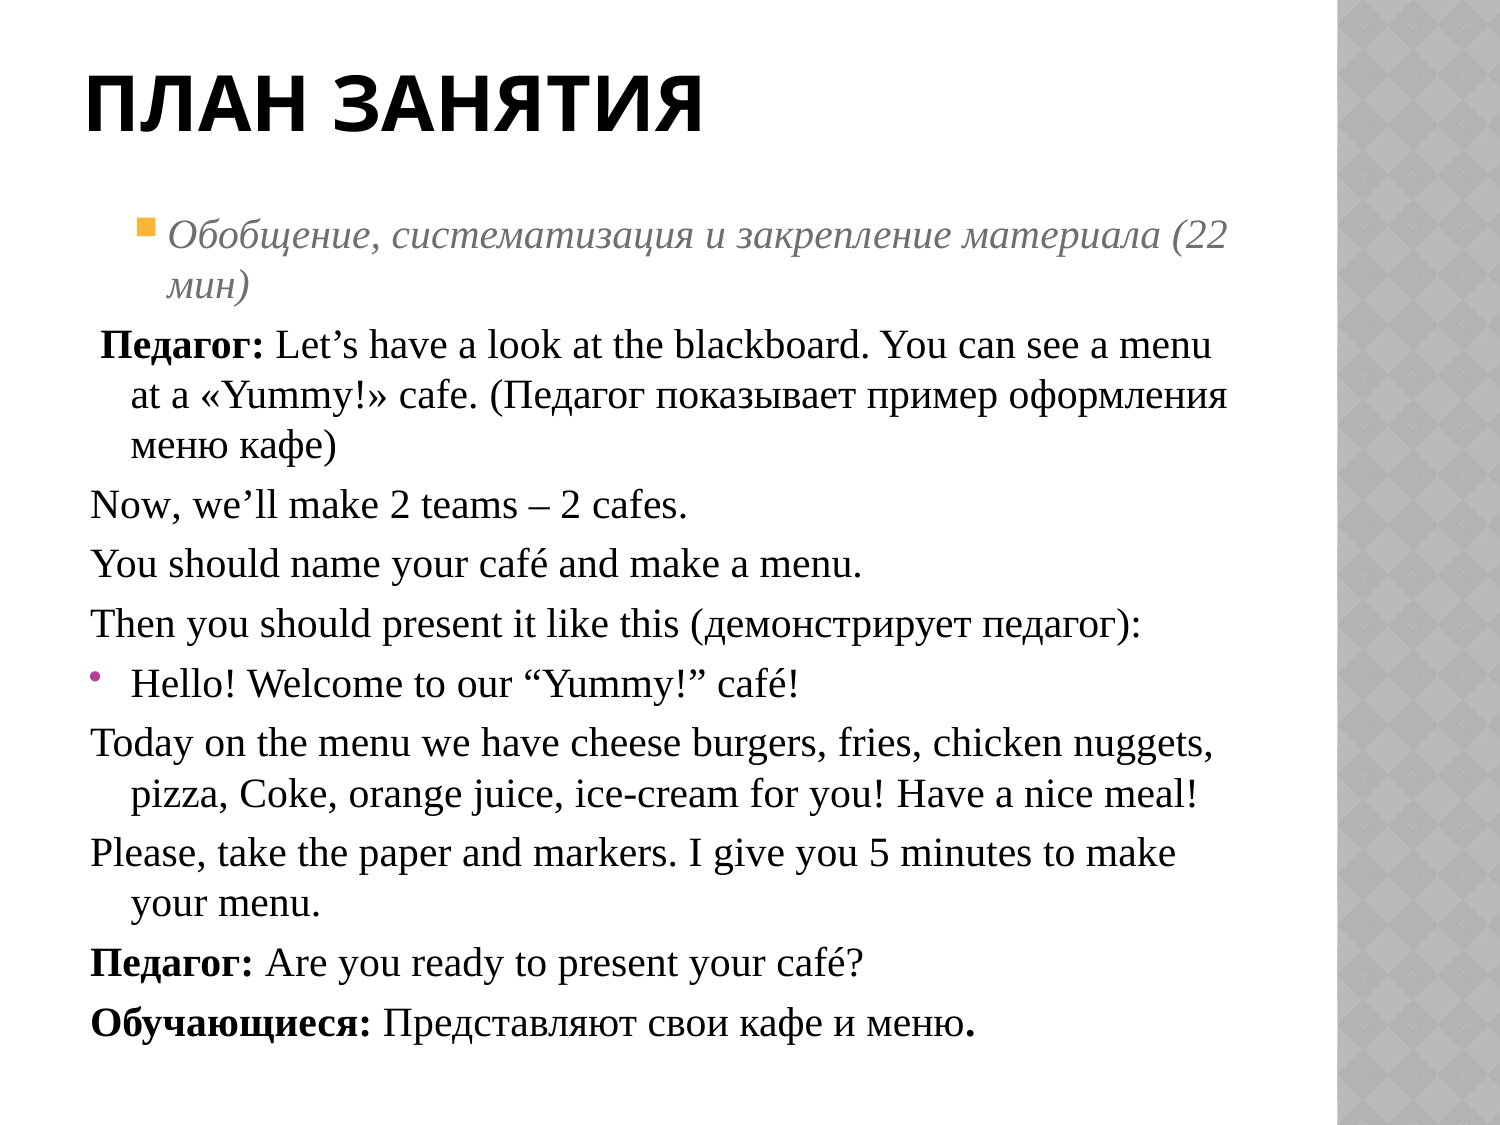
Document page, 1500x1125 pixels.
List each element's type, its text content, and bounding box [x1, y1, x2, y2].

list Обобщение, систематизация и закрепление материала (22 мин) Педагог: Let’s have a look at the blackboard. You can see a menu at a «Yummy!» cafe. (Педагог показывает пример оформления меню кафе) Now, we’ll make 2 teams – 2 cafes. You should name your café and make a menu. Then you should present it like this (демонстрирует педагог): Hello! Welcome to our “Yummy!” café! Today on the menu we have cheese burgers, fries, chicken nuggets, pizza, Coke, orange juice, ice-cream for you! Have a nice meal! Please, take the paper and markers. I give you 5 minutes to make your menu. Педагог: Are you ready to present your café? Обучающиеся: Представляют свои кафе и меню. [74, 198, 1263, 1060]
title План занятия [75, 52, 1263, 198]
